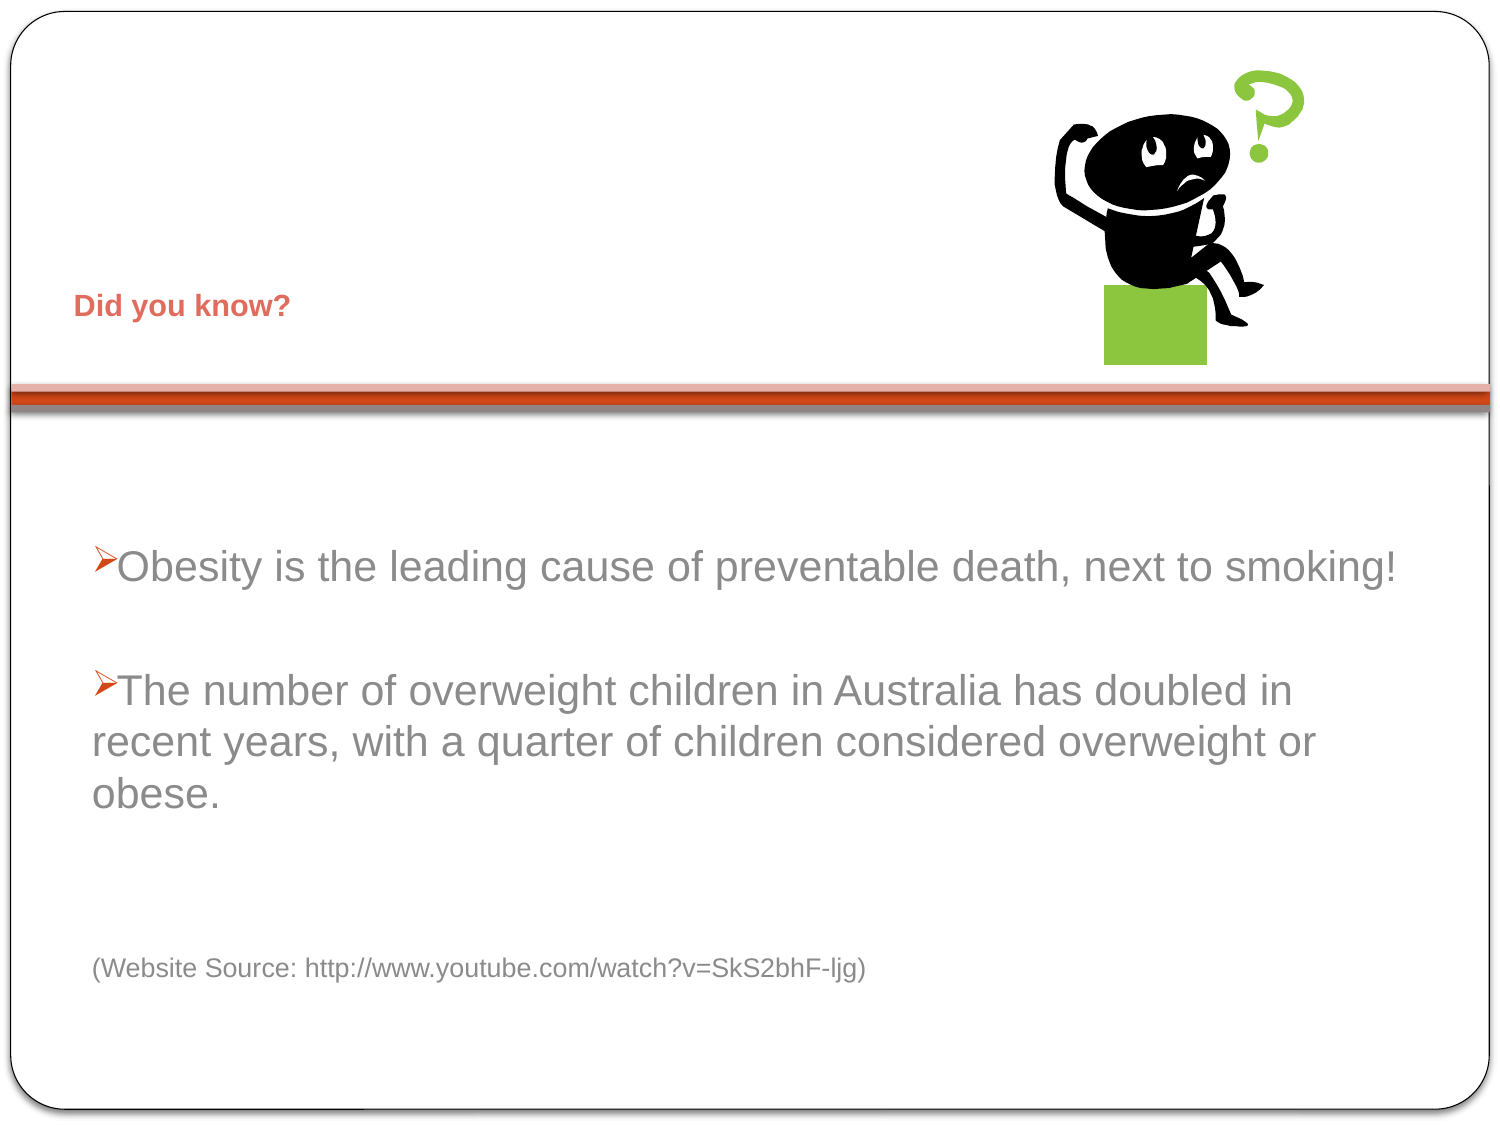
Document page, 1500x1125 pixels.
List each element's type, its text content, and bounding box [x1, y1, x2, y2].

list Obesity is the leading cause of preventable death, next to smoking! The number of overweight children in Australia has doubled in recent years, with a quarter of children considered overweight or obese. (Website Source: http://www.youtube.com/watch?v=SkS2bhF-ljg) [76, 468, 1420, 1032]
picture [1054, 70, 1305, 366]
title Did you know? [58, 152, 1402, 376]
